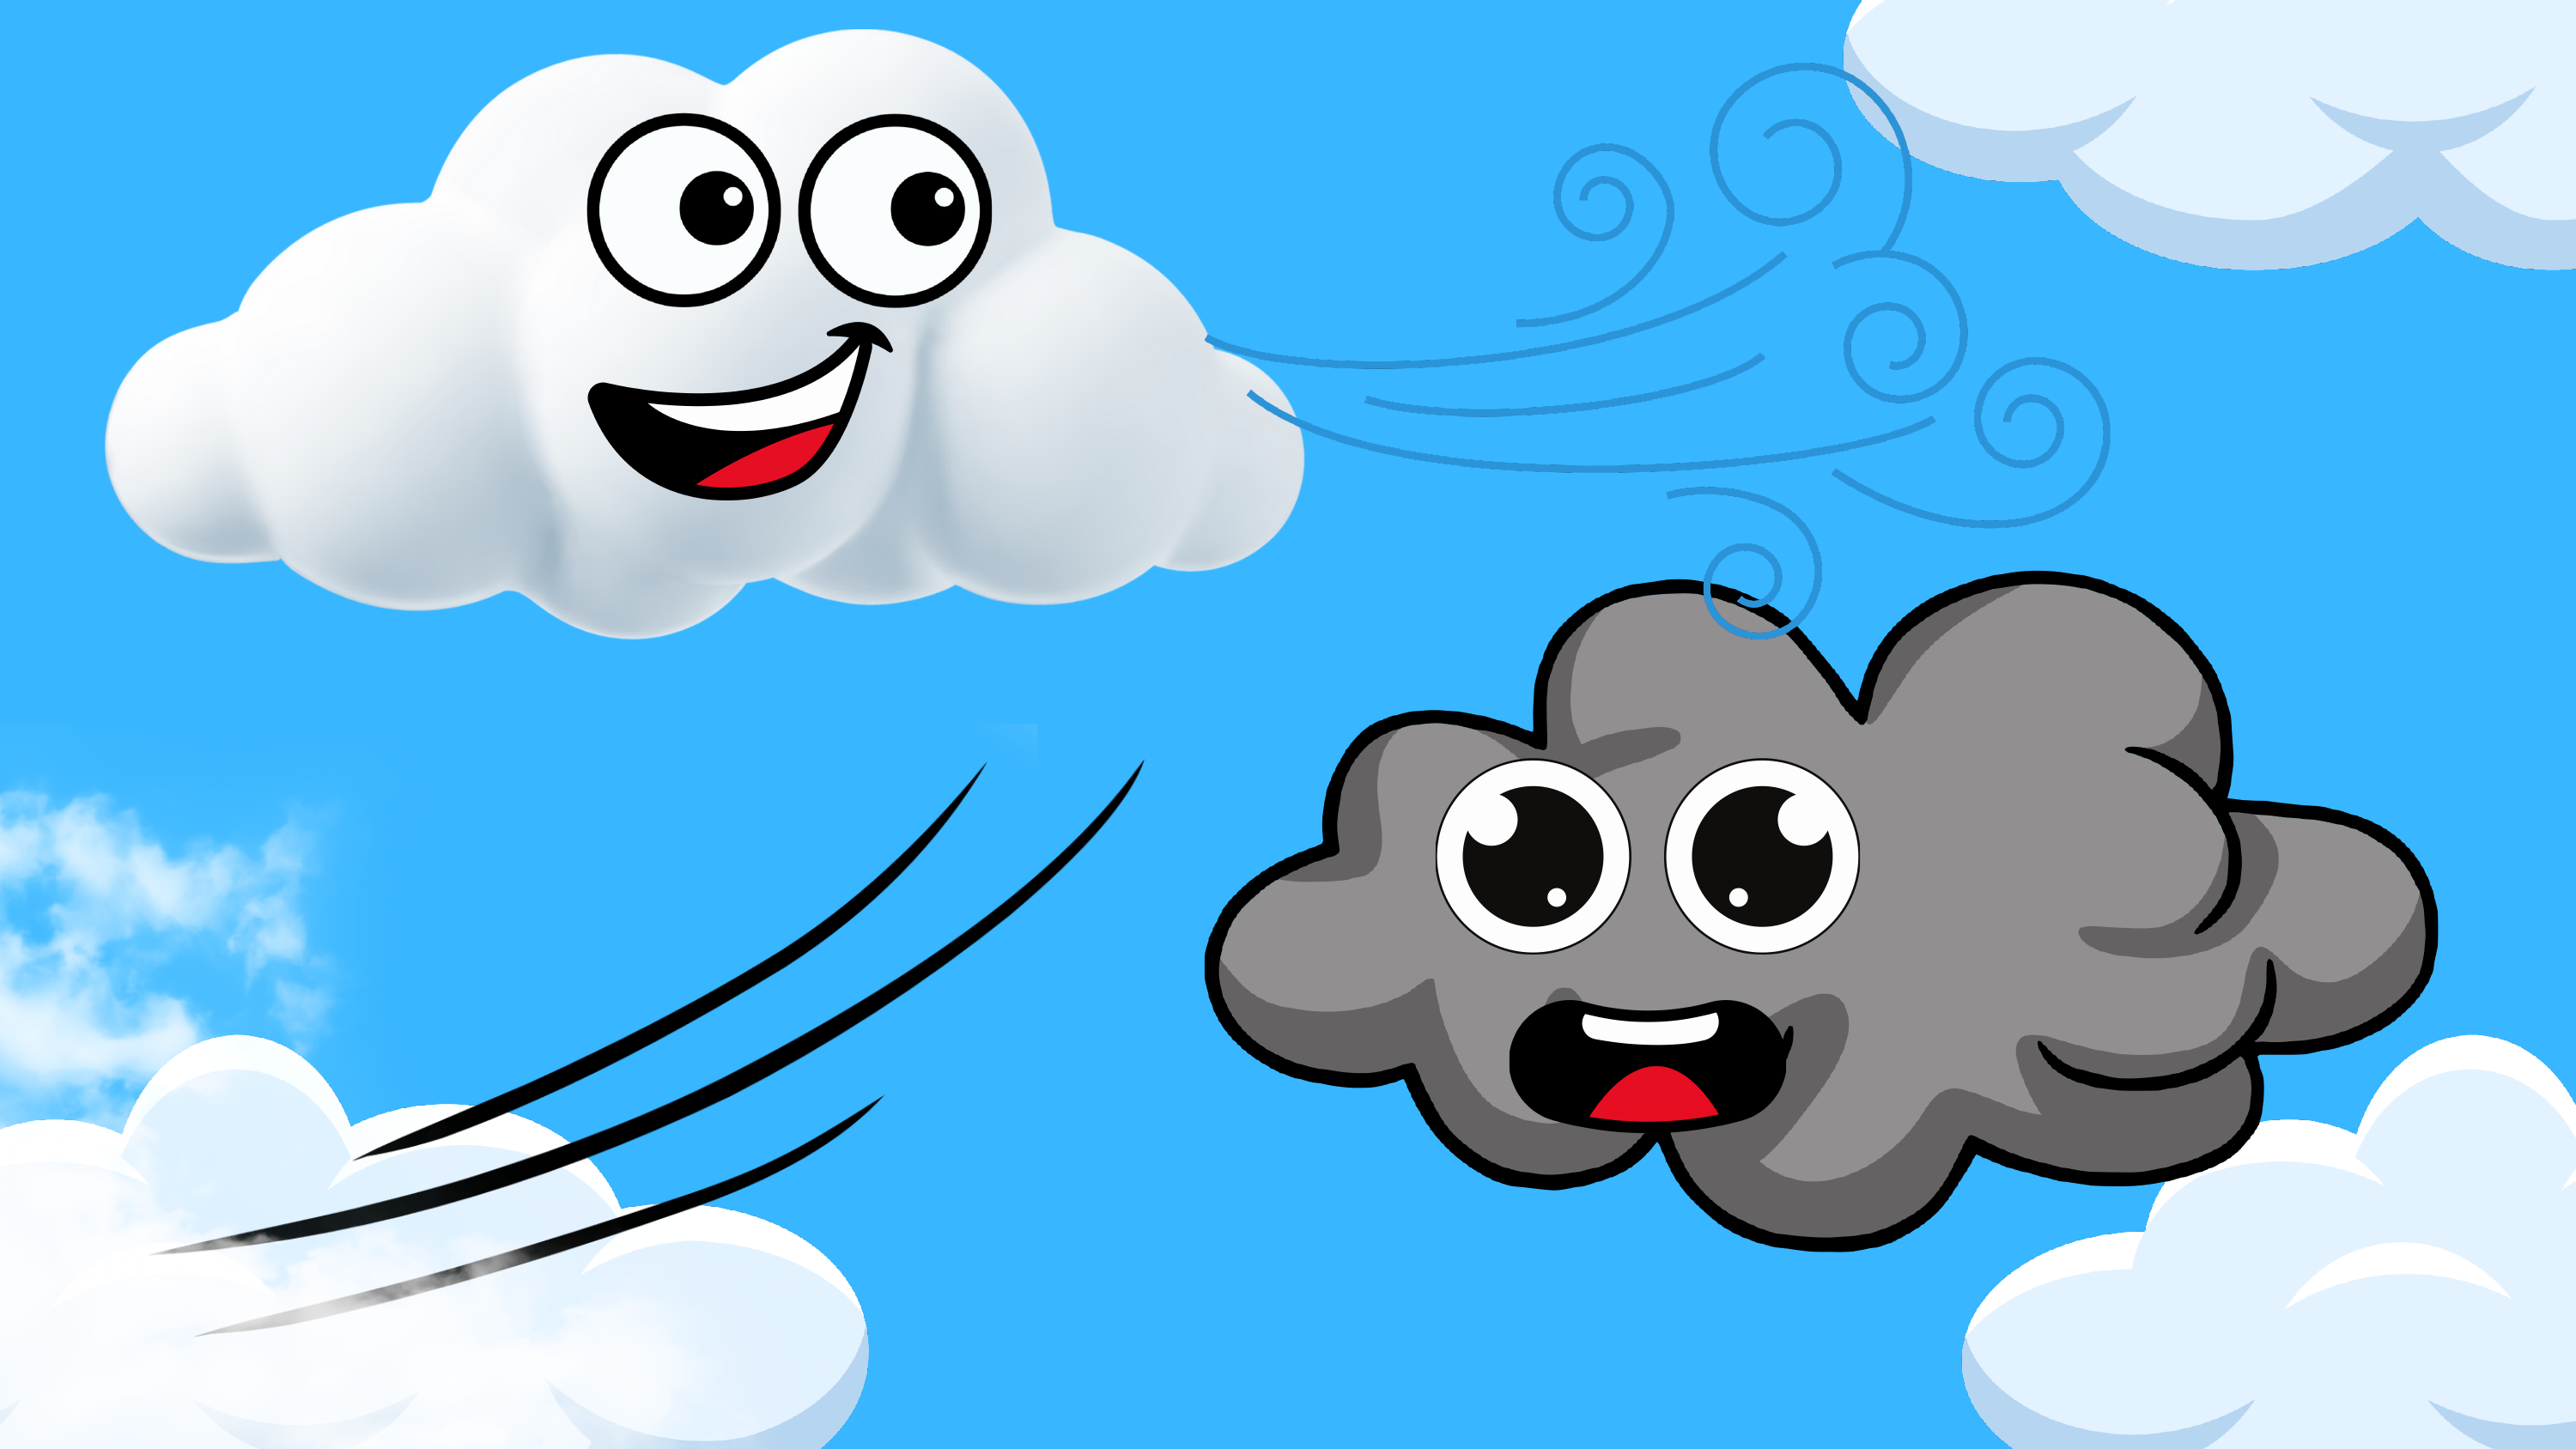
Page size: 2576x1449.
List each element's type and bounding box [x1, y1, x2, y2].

text_box [1821, 0, 2576, 303]
text_box [1509, 1000, 1787, 1133]
text_box [1310, 60, 2111, 640]
text_box [1435, 758, 1861, 955]
text_box [0, 724, 1038, 1449]
text_box [104, 28, 1306, 640]
text_box [1204, 570, 2439, 1252]
text_box [1038, 758, 1145, 1338]
text_box [1940, 1000, 2576, 1449]
